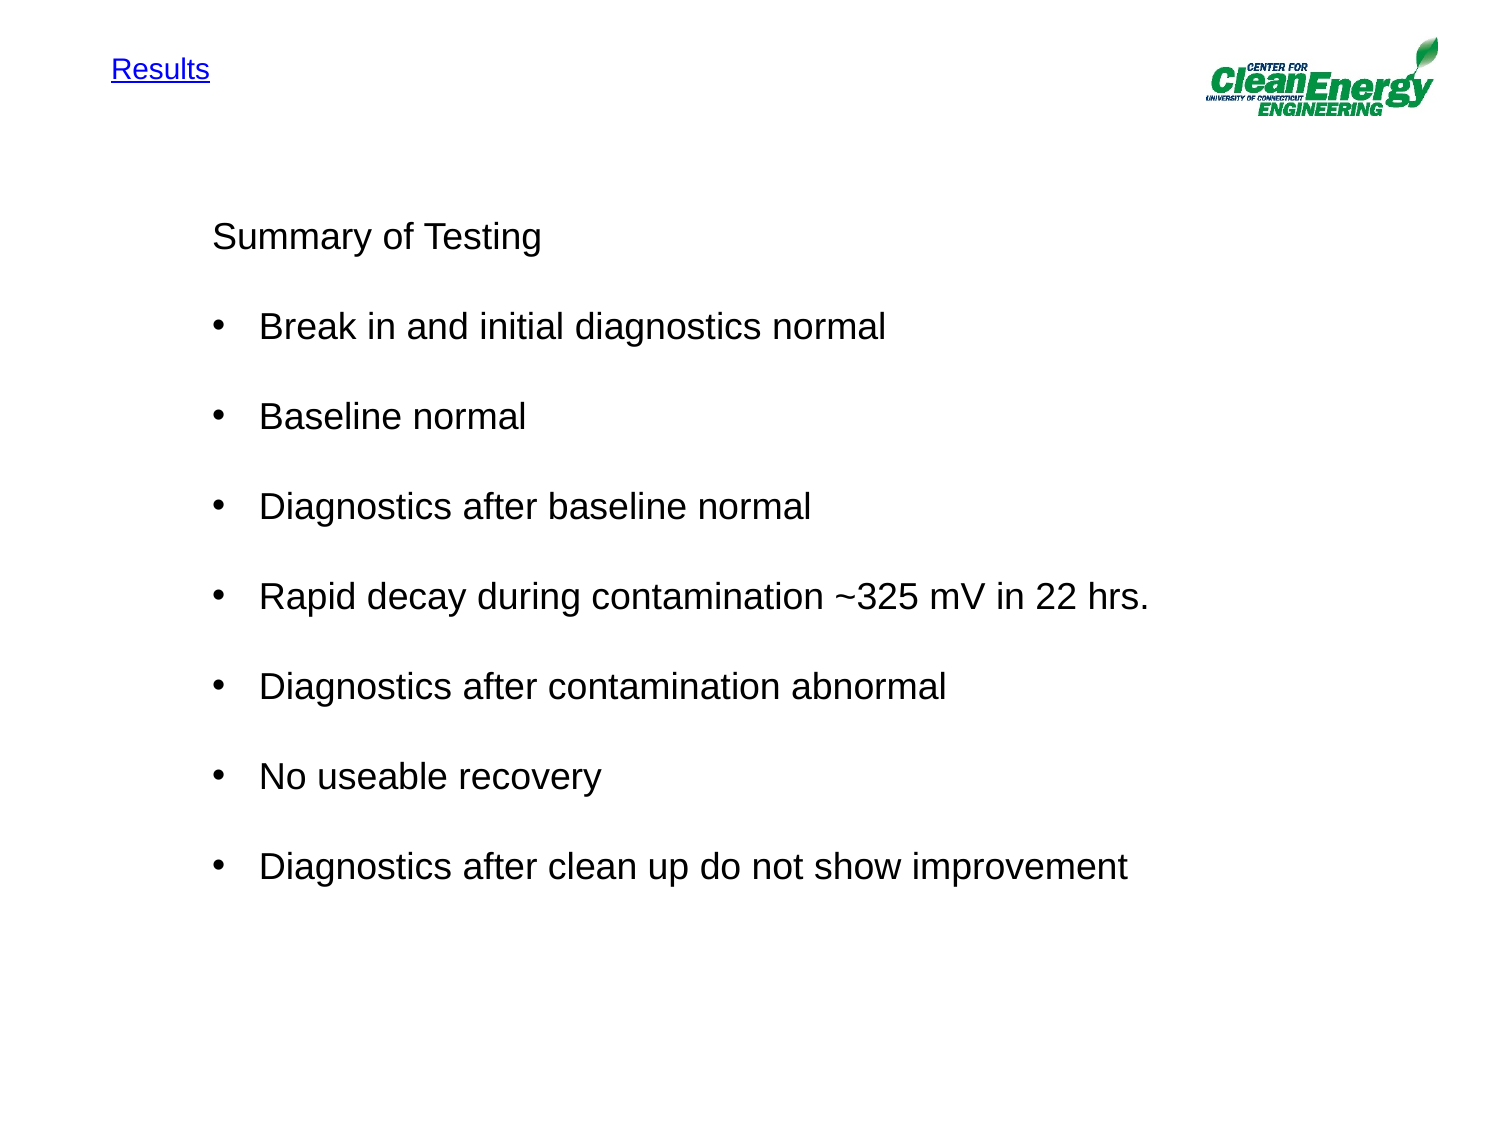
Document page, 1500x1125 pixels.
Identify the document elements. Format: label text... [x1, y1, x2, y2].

subtitle Summary of Testing Break in and initial diagnostics normal Baseline normal Diagnostics after baseline normal Rapid decay during contamination ~325 mV in 22 hrs. Diagnostics after contamination abnormal No useable recovery Diagnostics after clean up do not show improvement [197, 204, 1323, 1045]
title Results [96, 46, 748, 132]
picture [1206, 36, 1438, 116]
